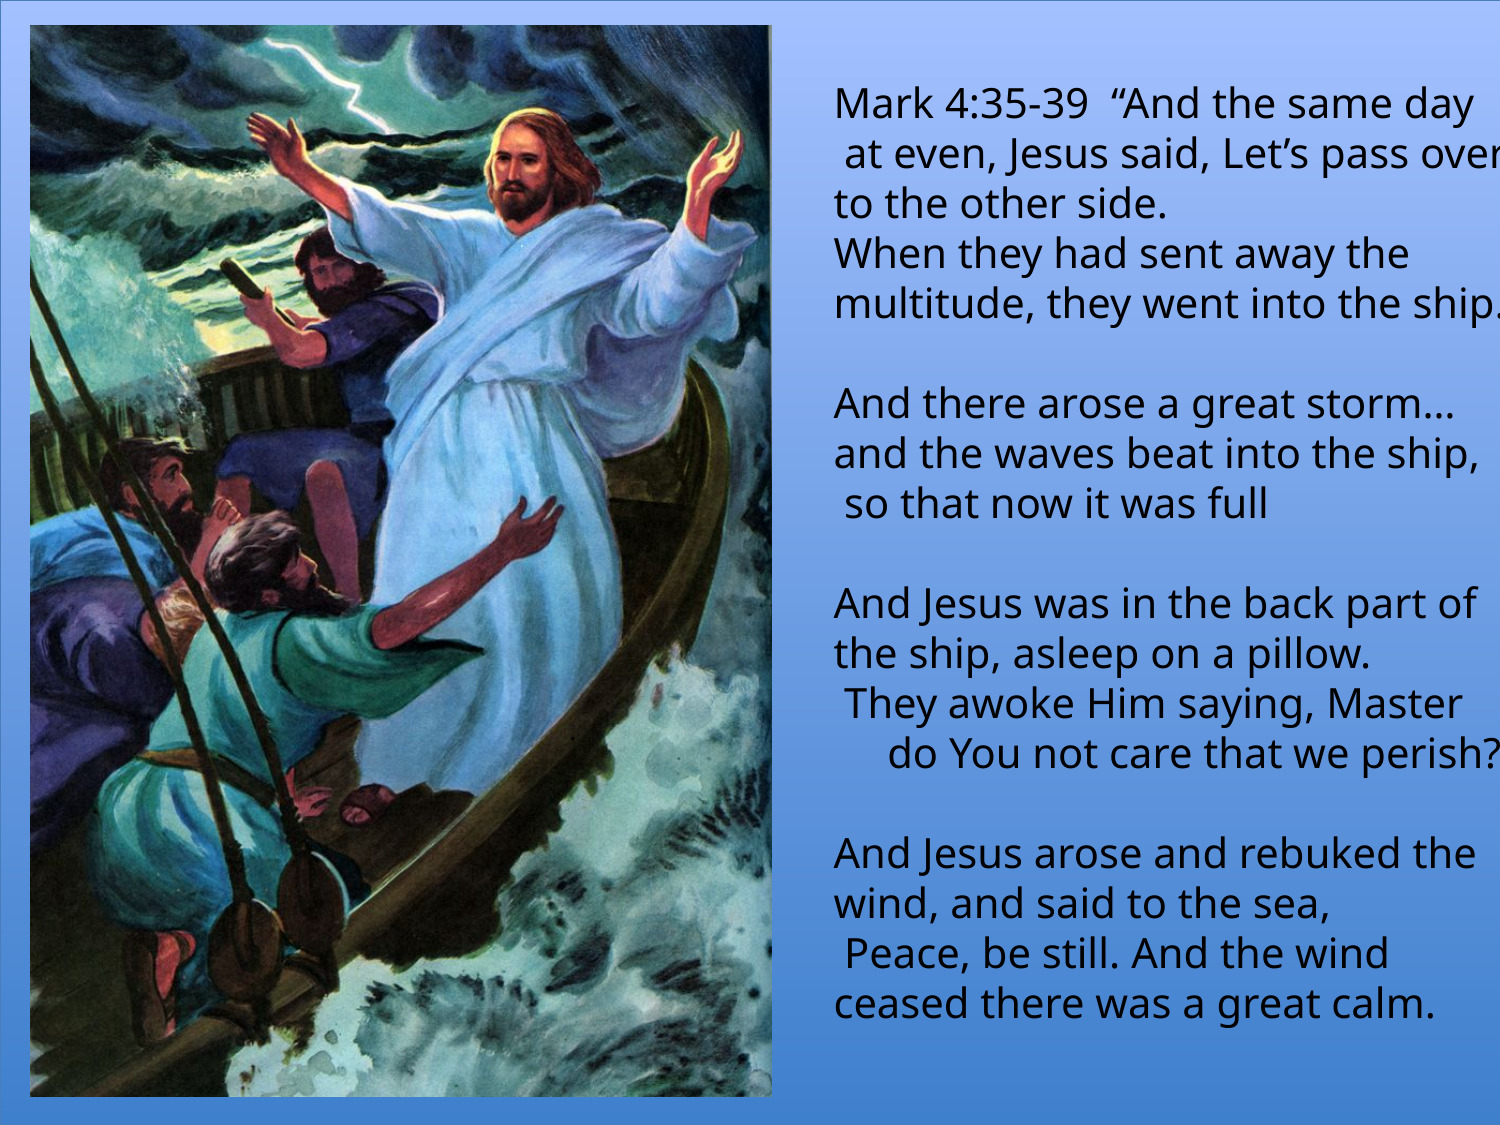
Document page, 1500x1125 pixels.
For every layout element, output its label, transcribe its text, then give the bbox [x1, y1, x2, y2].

text_box Mark 4:35-39 “And the same day at even, Jesus said, Let’s pass over to the other side. When they had sent away the multitude, they went into the ship.. And there arose a great storm… and the waves beat into the ship, so that now it was full And Jesus was in the back part of the ship, asleep on a pillow. They awoke Him saying, Master do You not care that we perish? And Jesus arose and rebuked the wind, and said to the sea, Peace, be still. And the wind ceased there was a great calm. l [818, 69, 1500, 1125]
picture [29, 25, 772, 1097]
text_box [0, 0, 1500, 1125]
